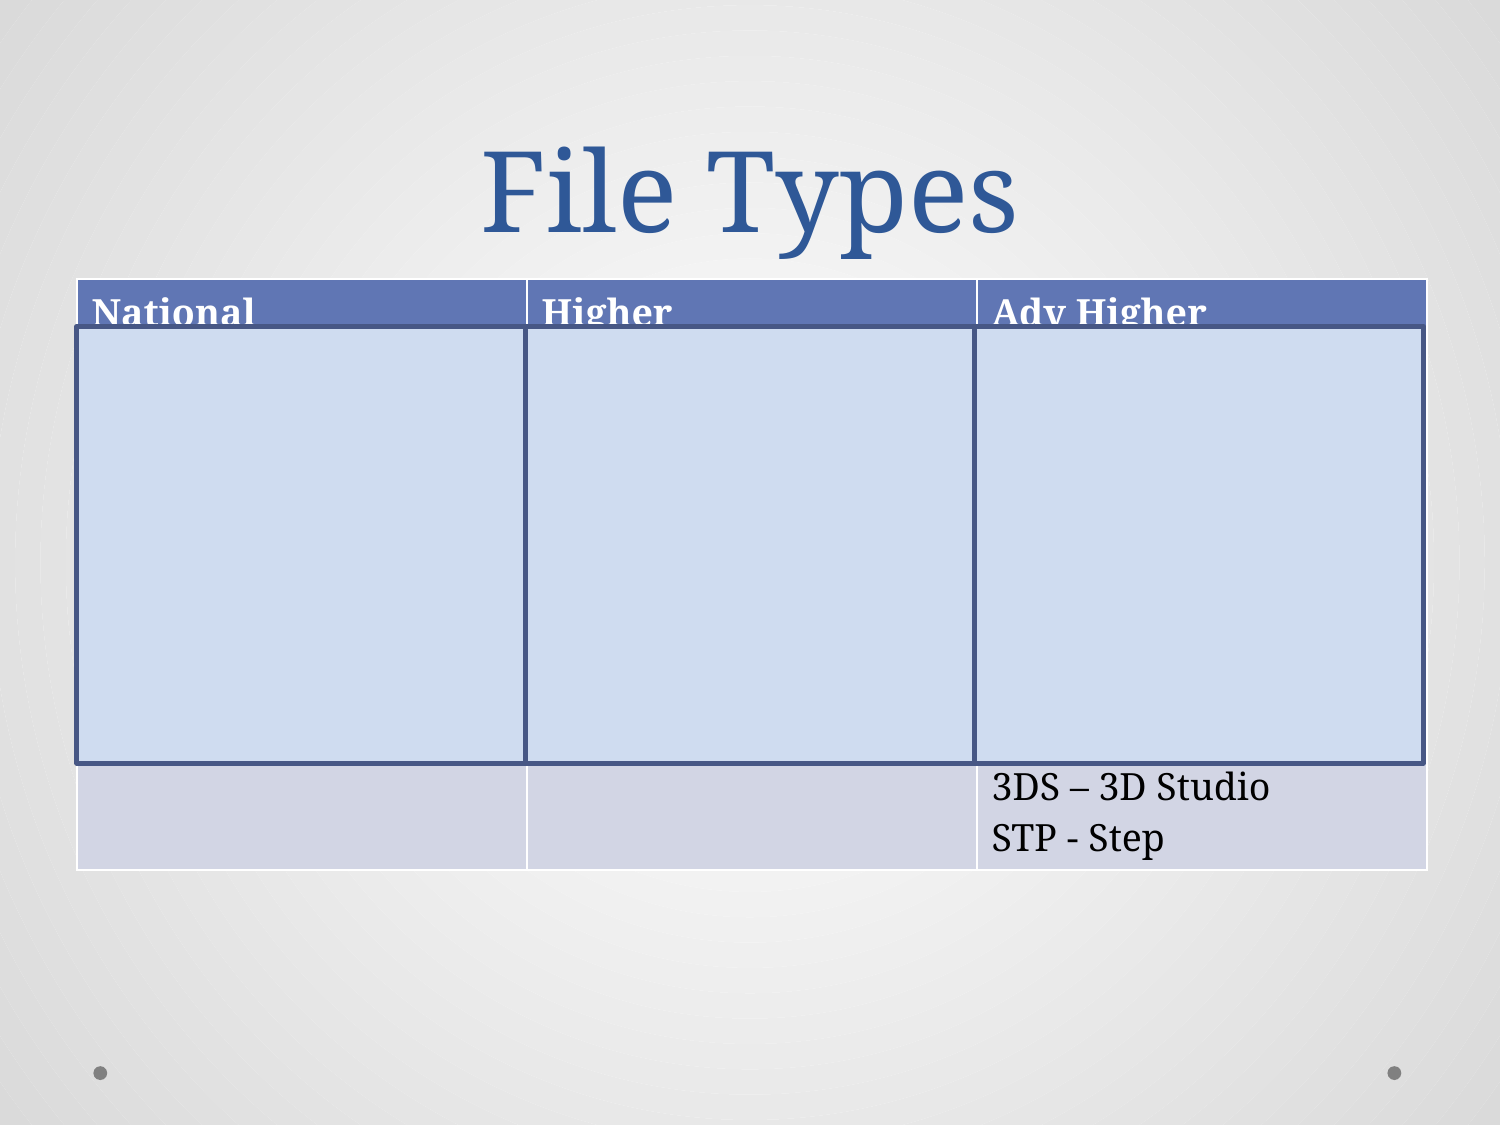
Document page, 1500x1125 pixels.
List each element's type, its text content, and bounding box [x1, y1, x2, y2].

table_cell [78, 766, 526, 869]
table_header National [78, 280, 526, 324]
table_header Adv Higher [978, 280, 1426, 324]
table_header Higher [528, 280, 976, 324]
table_cell STL – Standard Tessellation Language DXF – Direct Exchange Format DWG – Drawing Format VRML – Virtual Reality Modelling Language 3DS – 3D Studio STP - Step [978, 766, 1426, 869]
title File Types [75, 0, 1425, 263]
text_box [972, 324, 1426, 766]
text_box [74, 324, 523, 766]
text_box [523, 324, 972, 766]
table_cell [528, 766, 976, 869]
